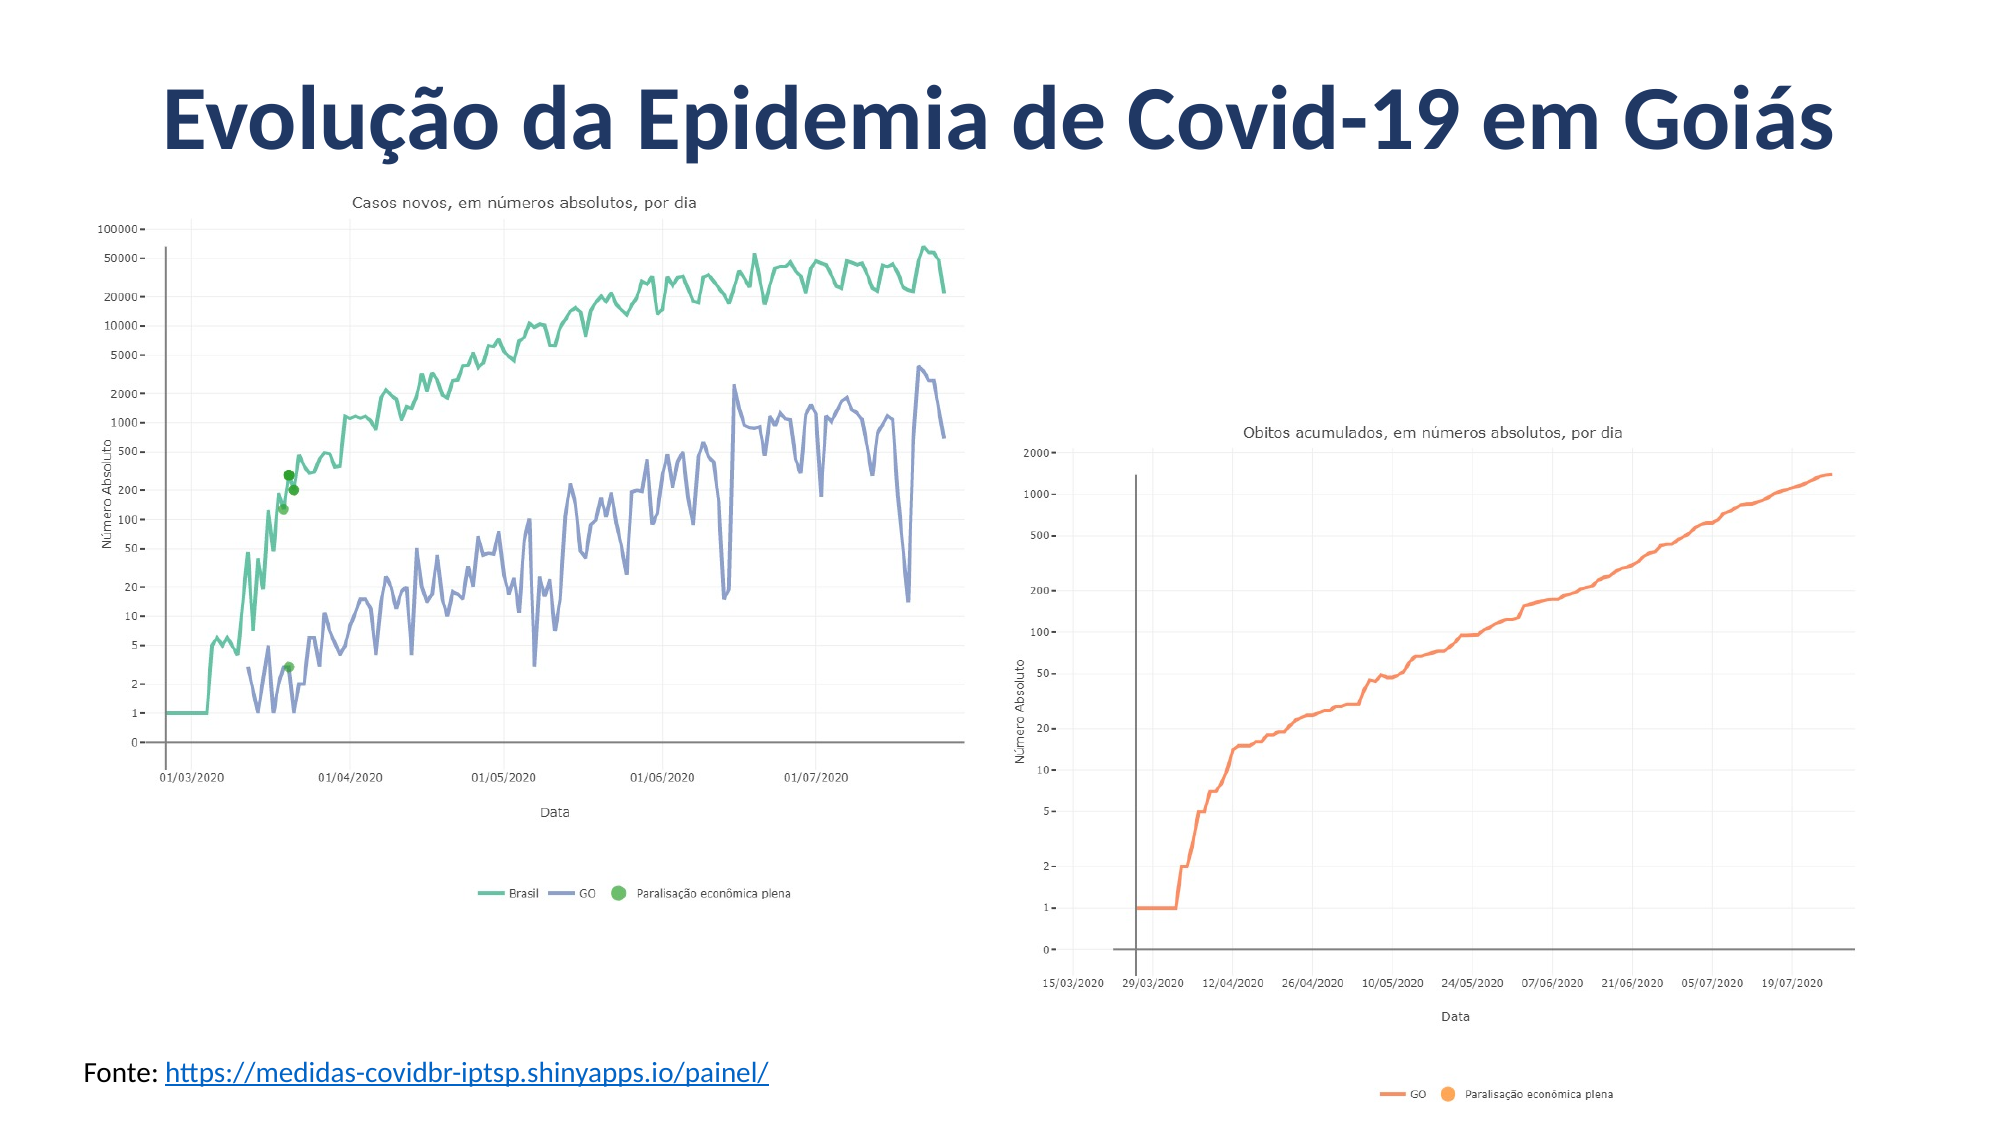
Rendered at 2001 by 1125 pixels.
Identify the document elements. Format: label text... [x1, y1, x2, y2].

text_box Evolução da Epidemia de Covid-19 em Goiás [137, 30, 1863, 210]
picture [1002, 426, 1863, 1115]
text_box Fonte: https://medidas-covidbr-iptsp.shinyapps.io/painel/ [68, 1045, 785, 1096]
picture [75, 196, 973, 915]
